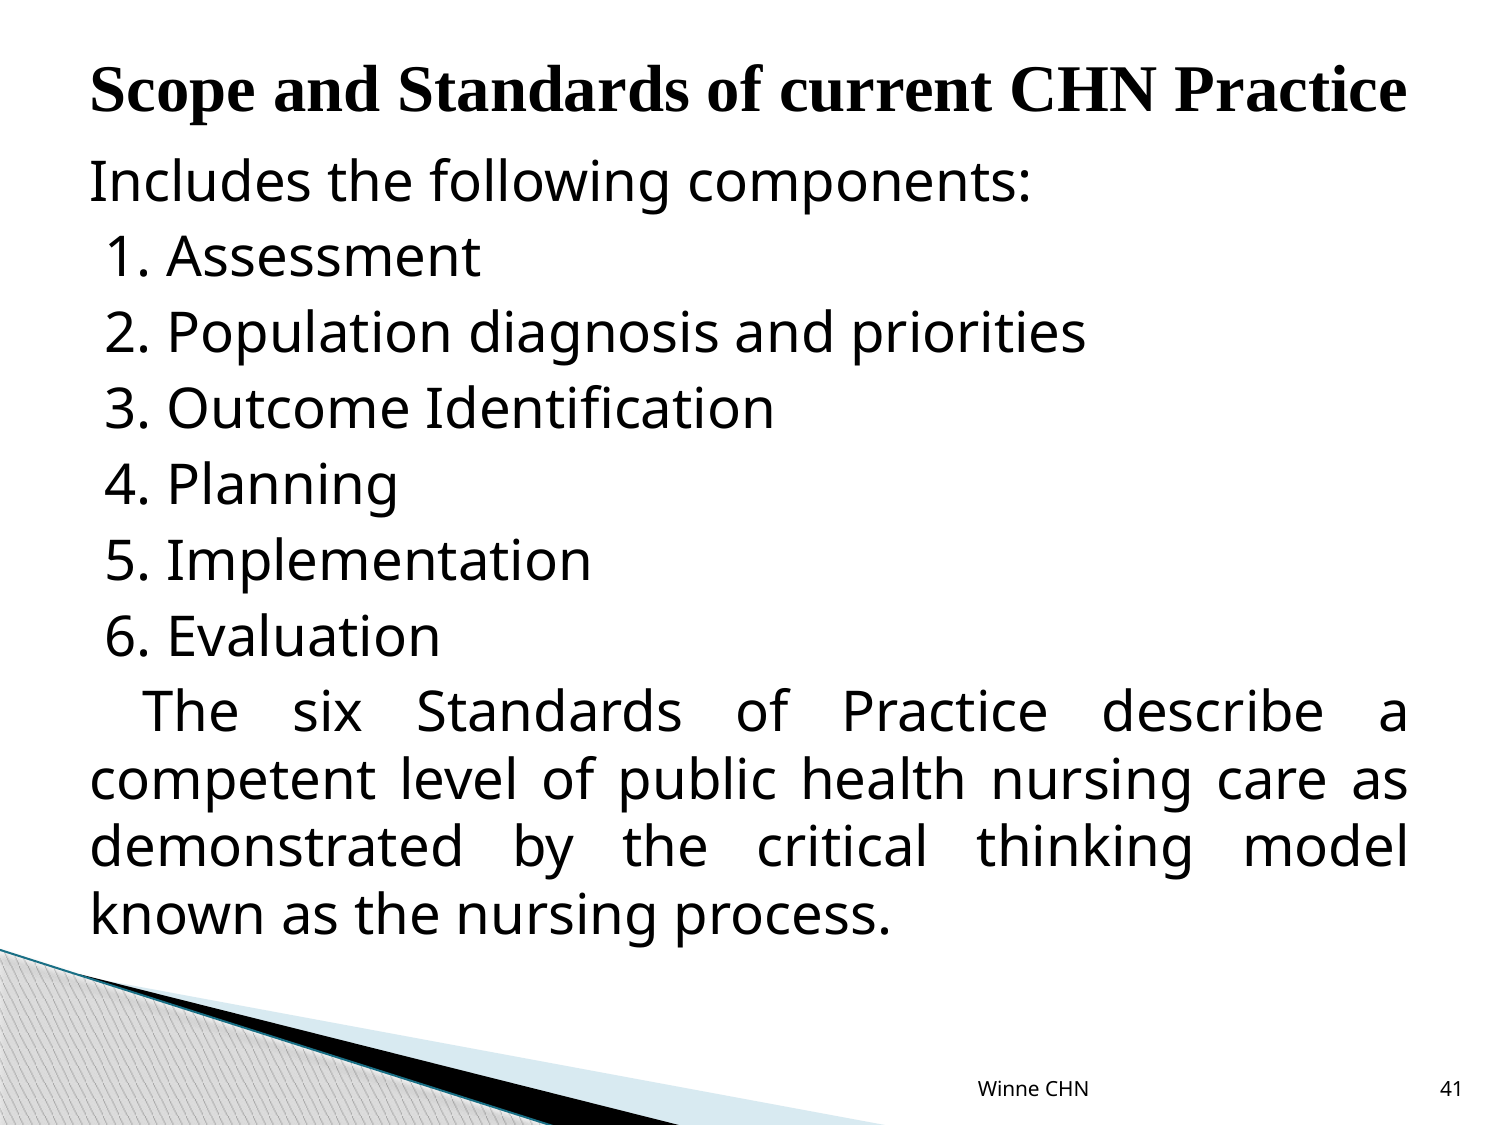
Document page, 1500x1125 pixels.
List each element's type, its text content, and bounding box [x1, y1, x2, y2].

list Includes the following components: 1. Assessment 2. Population diagnosis and priorities 3. Outcome Identification 4. Planning 5. Implementation 6. Evaluation The six Standards of Practice describe a competent level of public health nursing care as demonstrated by the critical thinking model known as the nursing process. [75, 137, 1425, 1005]
slide_number 41 [1418, 1051, 1479, 1112]
title Scope and Standards of current CHN Practice [75, 45, 1425, 125]
footer Winne CHN [718, 1051, 1105, 1112]
